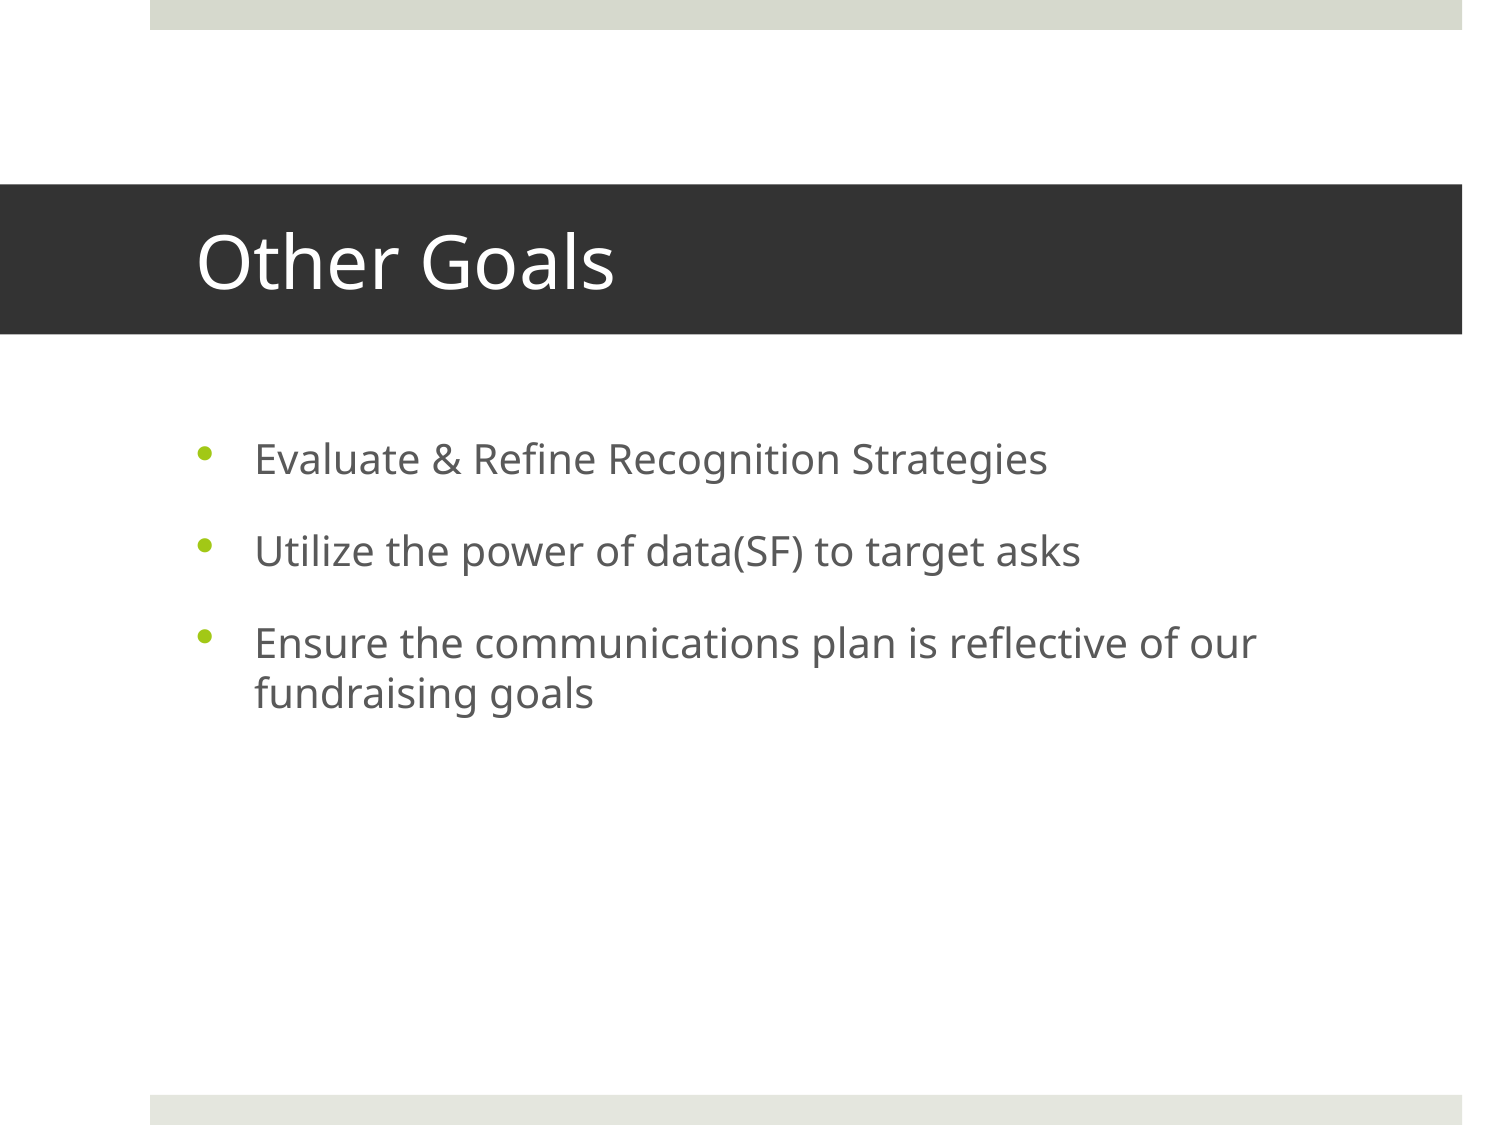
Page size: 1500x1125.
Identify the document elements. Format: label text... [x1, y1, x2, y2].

title Other Goals [0, 184, 1463, 335]
list Evaluate & Refine Recognition Strategies Utilize the power of data(SF) to target asks Ensure the communications plan is reflective of our fundraising goals [182, 425, 1432, 1028]
